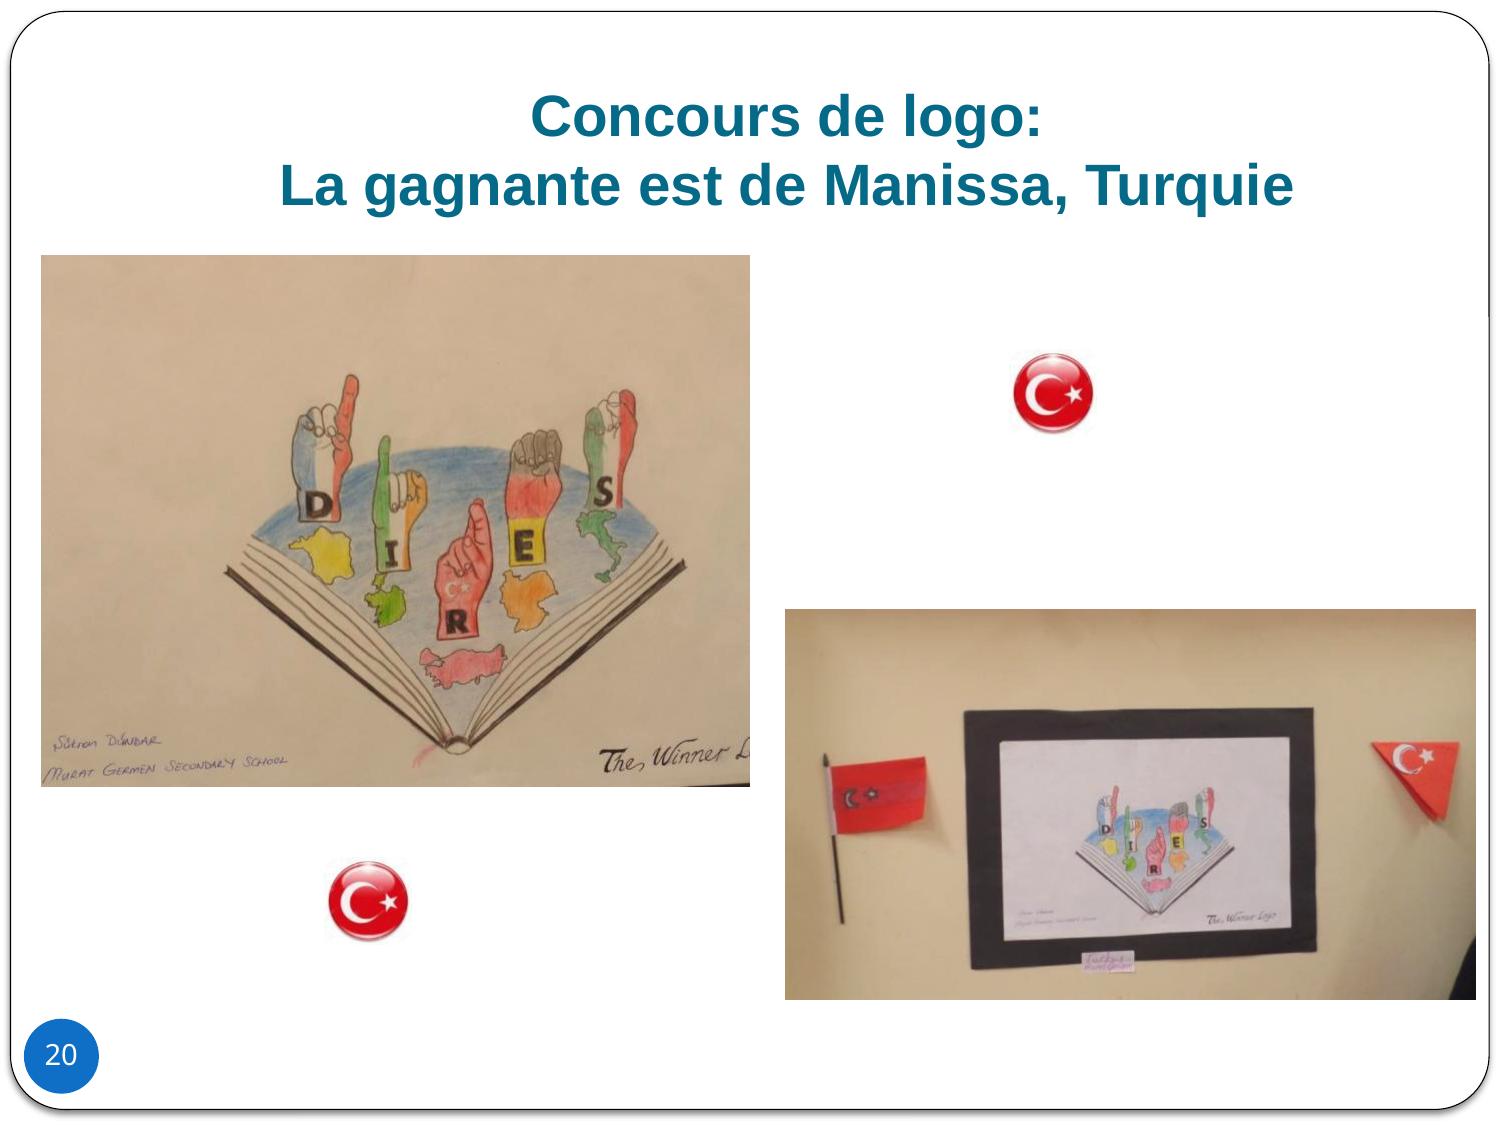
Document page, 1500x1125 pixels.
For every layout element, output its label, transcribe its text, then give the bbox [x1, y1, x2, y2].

slide_number 20 [23, 1018, 99, 1094]
picture [1009, 349, 1097, 437]
title Concours de logo: La gagnante est de Manissa, Turquie [150, 45, 1425, 233]
picture [324, 857, 412, 945]
picture [785, 609, 1476, 1000]
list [40, 255, 751, 787]
